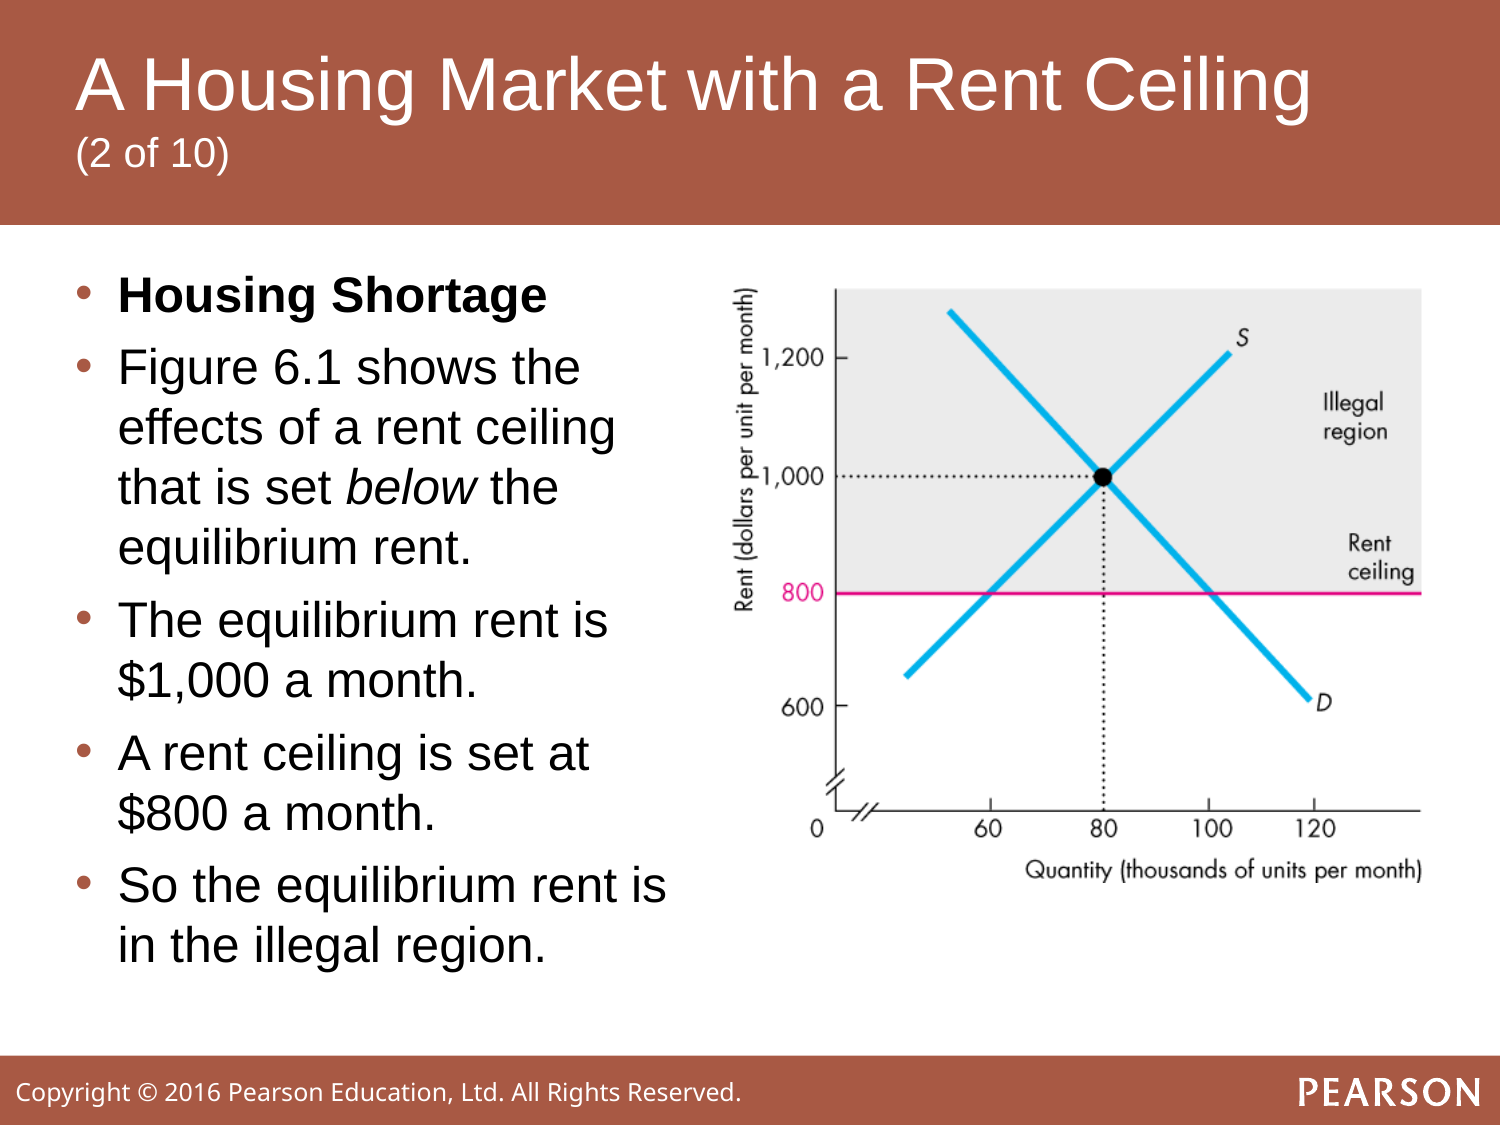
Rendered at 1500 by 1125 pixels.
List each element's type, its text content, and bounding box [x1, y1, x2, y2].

list Housing Shortage Figure 6.1 shows the effects of a rent ceiling that is set below the equilibrium rent. The equilibrium rent is $1,000 a month. A rent ceiling is set at $800 a month. So the equilibrium rent is in the illegal region. [75, 262, 688, 1005]
title A Housing Market with a Rent Ceiling (2 of 10) [75, 35, 1425, 138]
picture [731, 287, 1424, 883]
